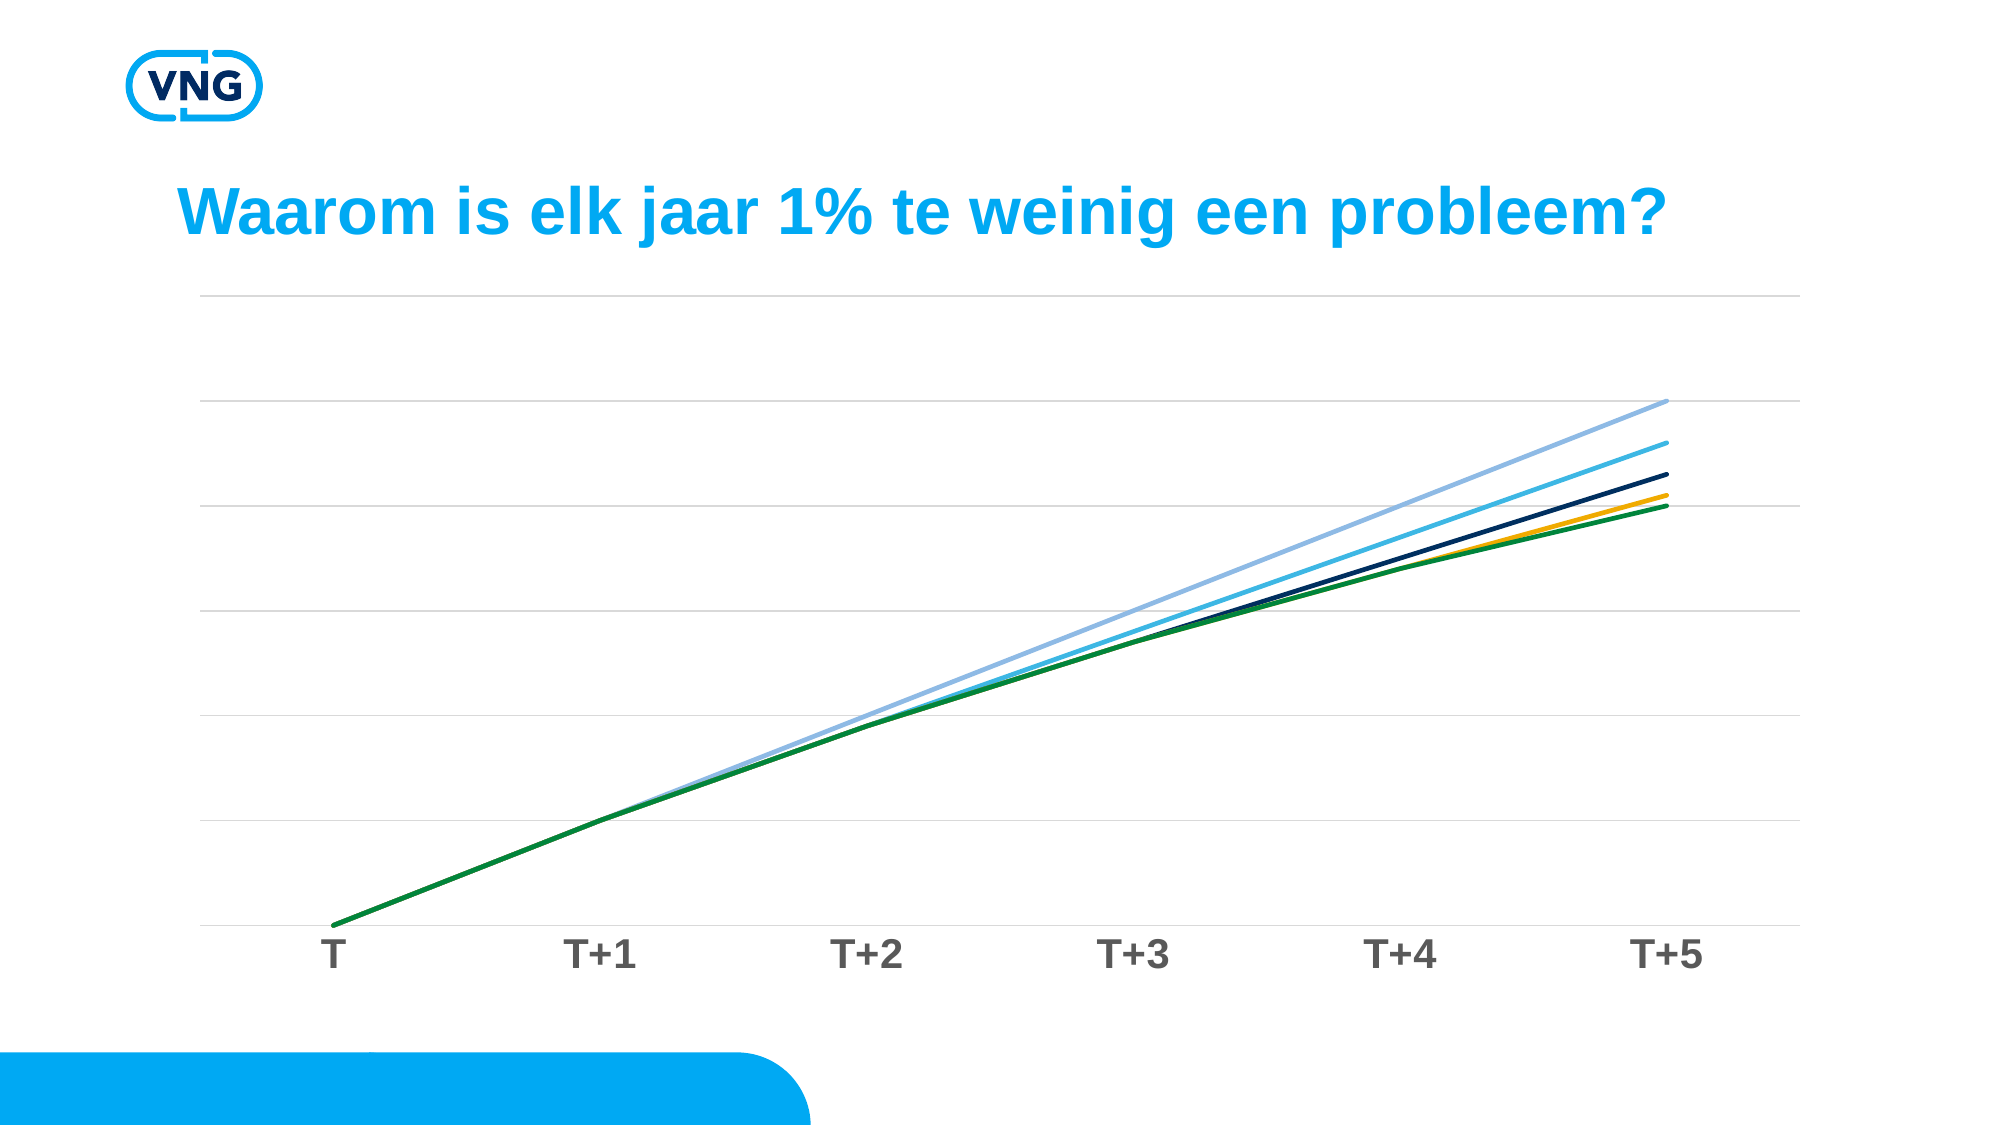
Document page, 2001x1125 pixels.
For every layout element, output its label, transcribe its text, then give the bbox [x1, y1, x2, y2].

chart [177, 295, 1824, 1034]
picture [79, 0, 433, 202]
title Waarom is elk jaar 1% te weinig een probleem? [177, 177, 1823, 295]
